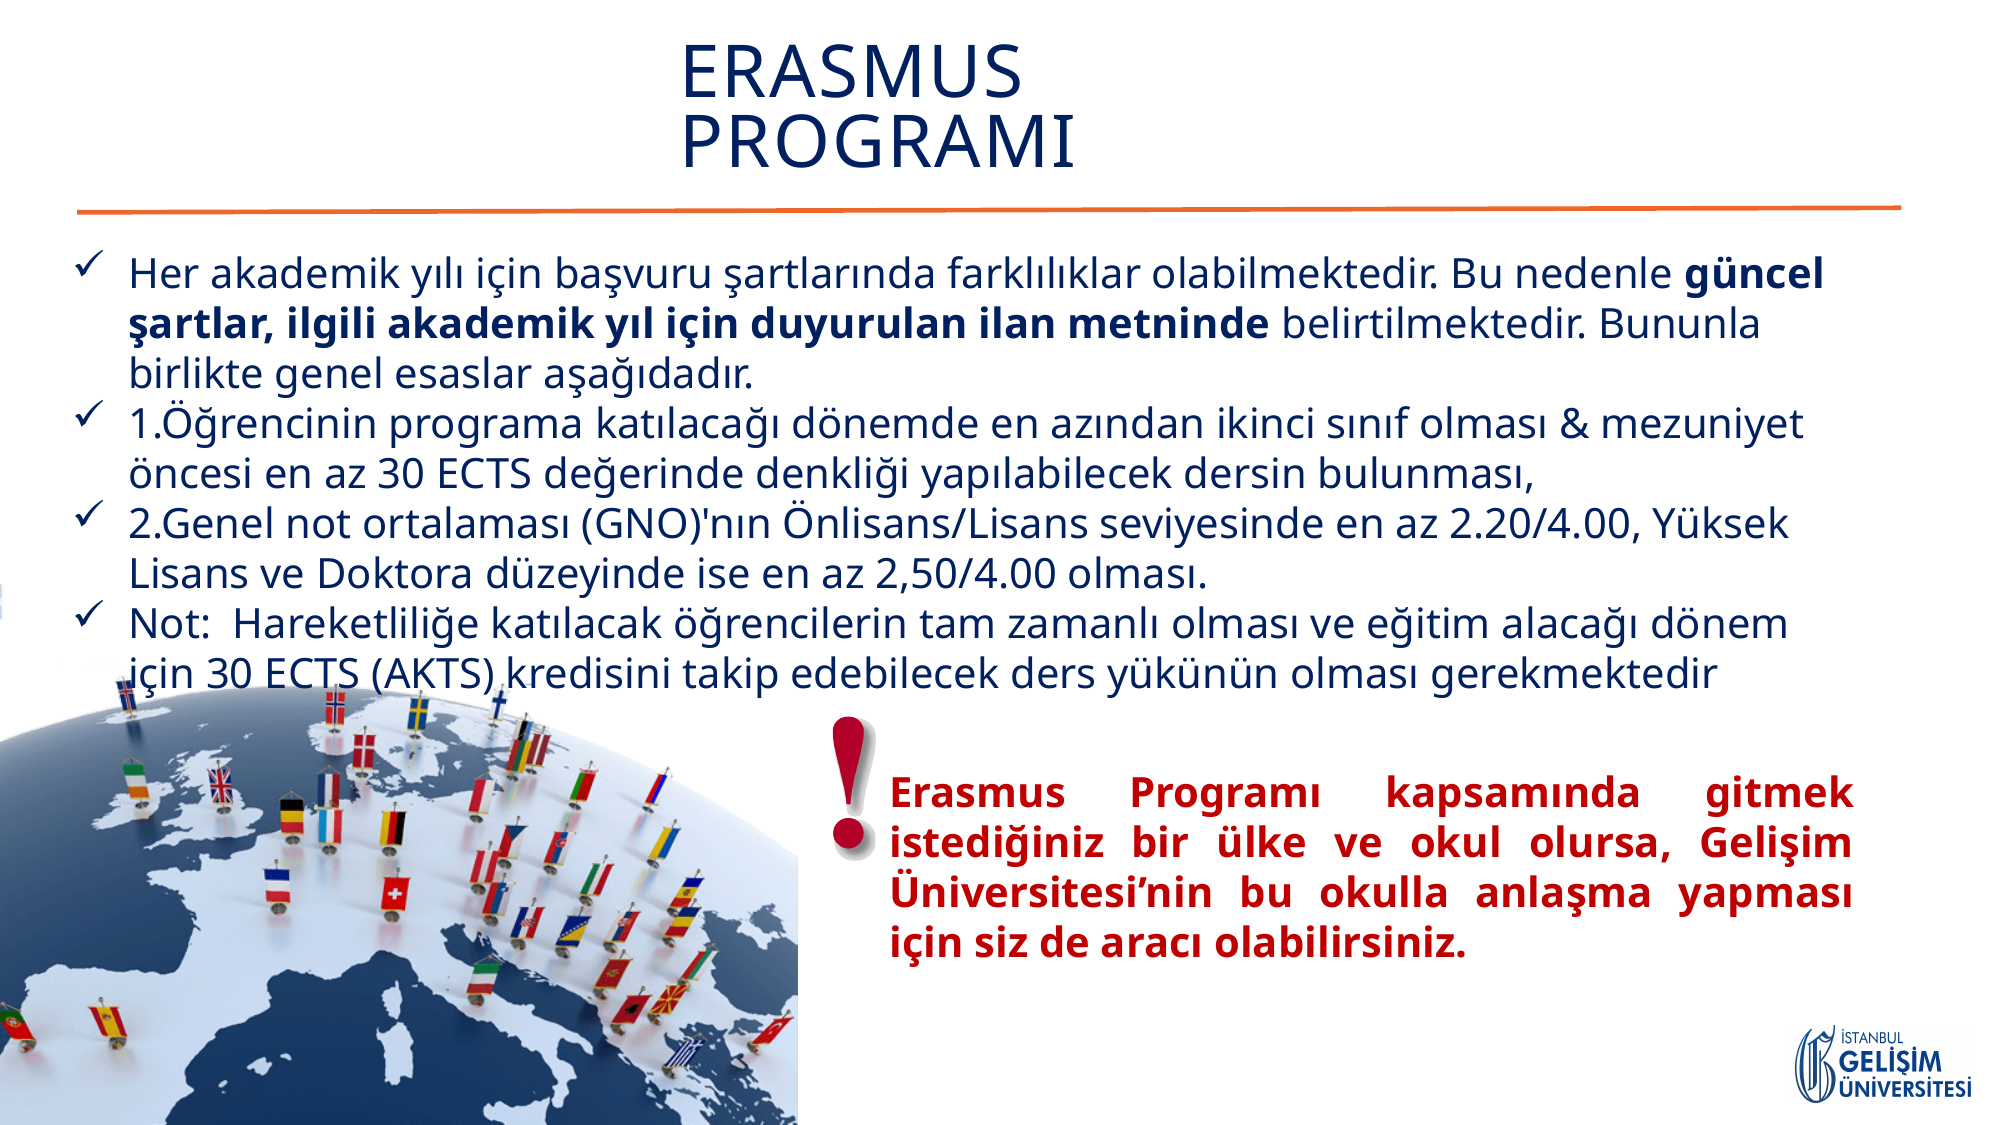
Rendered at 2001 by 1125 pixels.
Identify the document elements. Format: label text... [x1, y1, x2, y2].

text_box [0, 484, 859, 1125]
text_box Her akademik yılı için başvuru şartlarında farklılıklar olabilmektedir. Bu nedenle güncel şartlar, ilgili akademik yıl için duyurulan ilan metninde belirtilmektedir. Bununla birlikte genel esaslar aşağıdadır. 1.Öğrencinin programa katılacağı dönemde en azından ikinci sınıf olması & mezuniyet öncesi en az 30 ECTS değerinde denkliği yapılabilecek dersin bulunması, 2.Genel not ortalaması (GNO)'nın Önlisans/Lisans seviyesinde en az 2.20/4.00, Yüksek Lisans ve Doktora düzeyinde ise en az 2,50/4.00 olması. Not: Hareketliliğe katılacak öğrencilerin tam zamanlı olması ve eğitim alacağı dönem için 30 ECTS (AKTS) kredisini takip edebilecek ders yükünün olması gerekmektedir [57, 239, 1882, 705]
picture [813, 716, 883, 862]
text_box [76, 207, 1902, 213]
text_box Erasmus programı [664, 33, 1362, 189]
picture [1791, 1025, 1972, 1104]
text_box Erasmus Programı kapsamında gitmek istediğiniz bir ülke ve okul olursa, Gelişim Üniversitesi’nin bu okulla anlaşma yapması için siz de aracı olabilirsiniz. [874, 758, 1870, 1073]
